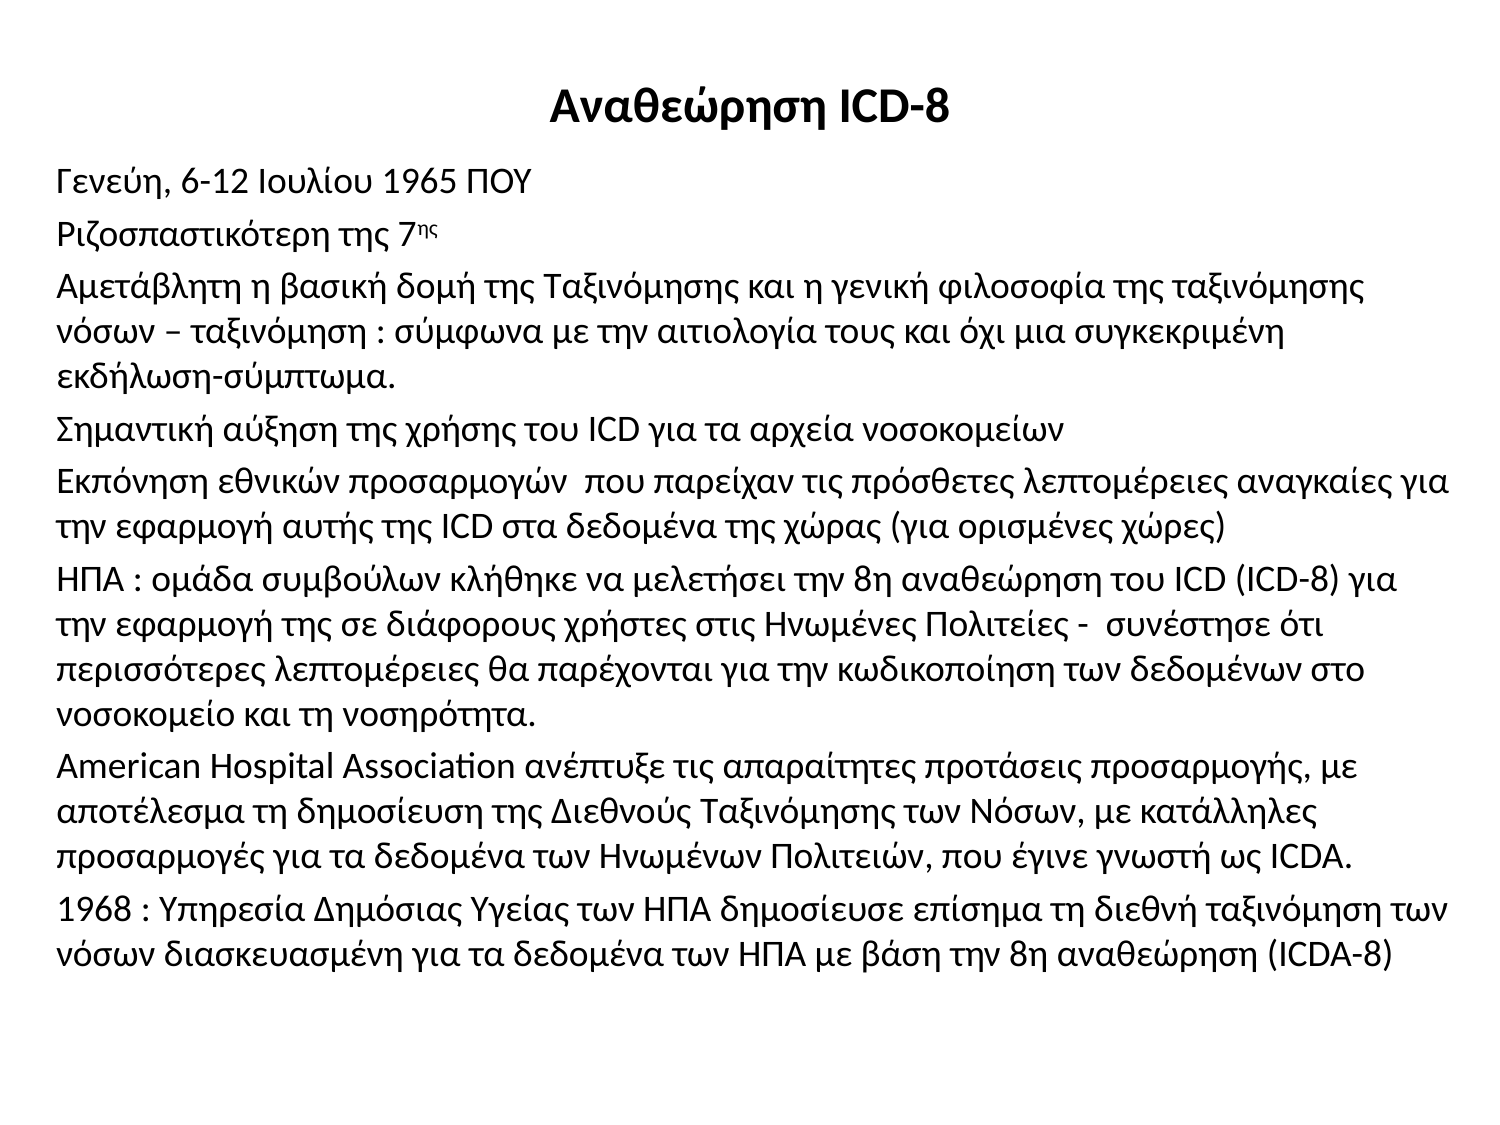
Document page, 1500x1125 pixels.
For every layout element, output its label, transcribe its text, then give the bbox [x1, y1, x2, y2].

title Αναθεώρηση ICD-8 [75, 45, 1425, 161]
list Γενεύη, 6-12 Ιουλίου 1965 ΠΟΥ Ριζοσπαστικότερη της 7ης Αμετάβλητη η βασική δομή της Ταξινόμησης και η γενική φιλοσοφία της ταξινόμησης νόσων – ταξινόμηση : σύμφωνα με την αιτιολογία τους και όχι μια συγκεκριμένη εκδήλωση-σύμπτωμα. Σημαντική αύξηση της χρήσης του ICD για τα αρχεία νοσοκομείων Εκπόνηση εθνικών προσαρμογών που παρείχαν τις πρόσθετες λεπτομέρειες αναγκαίες για την εφαρμογή αυτής της ICD στα δεδομένα της χώρας (για ορισμένες χώρες) ΗΠΑ : ομάδα συμβούλων κλήθηκε να μελετήσει την 8η αναθεώρηση του ICD (ICD-8) για την εφαρμογή της σε διάφορους χρήστες στις Ηνωμένες Πολιτείες - συνέστησε ότι περισσότερες λεπτομέρειες θα παρέχονται για την κωδικοποίηση των δεδομένων στο νοσοκομείο και τη νοσηρότητα. American Hospital Association ανέπτυξε τις απαραίτητες προτάσεις προσαρμογής, με αποτέλεσμα τη δημοσίευση της Διεθνούς Ταξινόμησης των Νόσων, με κατάλληλες προσαρμογές για τα δεδομένα των Ηνωμένων Πολιτειών, που έγινε γνωστή ως ICDA. 1968 : Υπηρεσία Δημόσιας Υγείας των ΗΠΑ δημοσίευσε επίσημα τη διεθνή ταξινόμηση των νόσων διασκευασμένη για τα δεδομένα των ΗΠΑ με βάση την 8η αναθεώρηση (ICDA-8) [41, 149, 1471, 1035]
